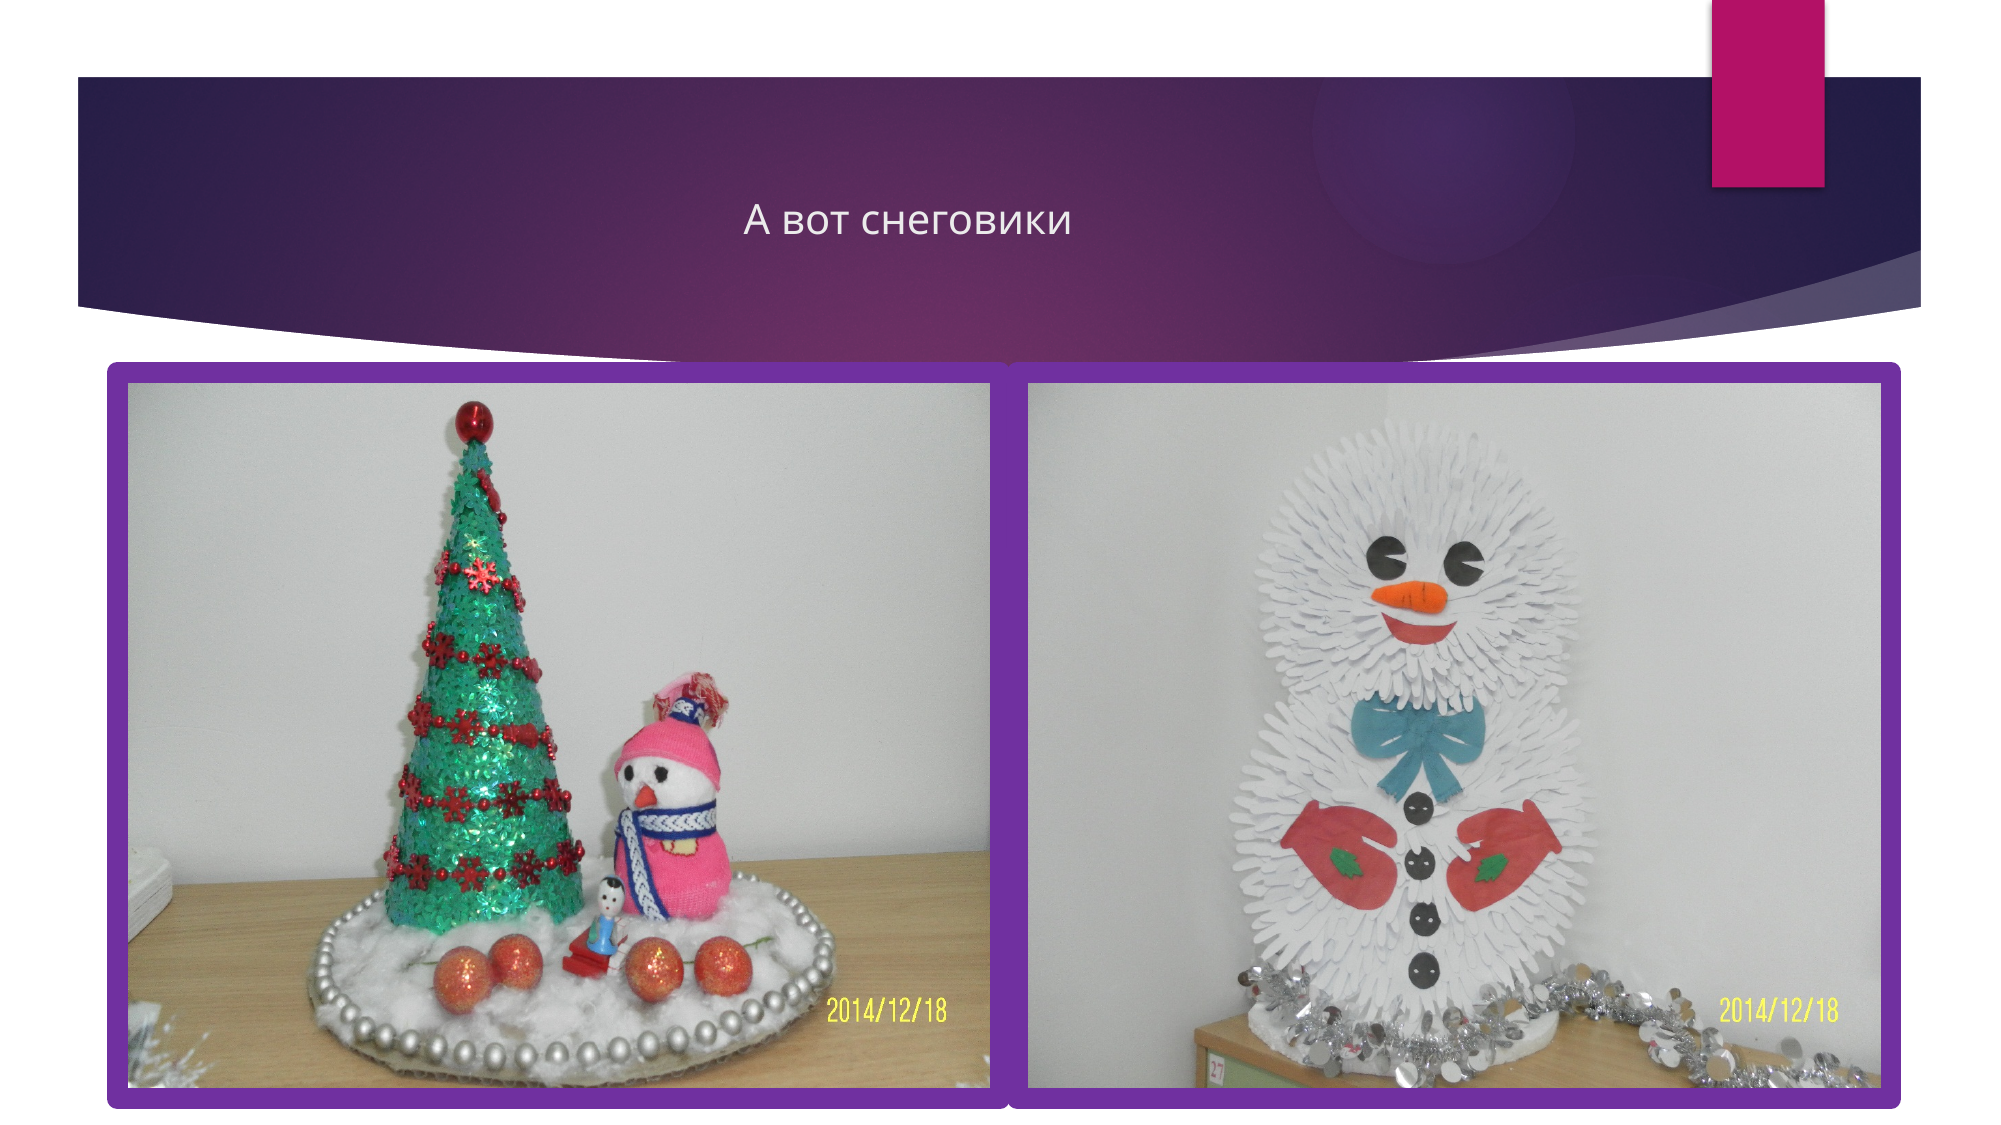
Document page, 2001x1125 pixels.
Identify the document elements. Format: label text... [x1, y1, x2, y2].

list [127, 382, 990, 1089]
title А вот снеговики [189, 159, 1627, 276]
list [1027, 382, 1881, 1089]
